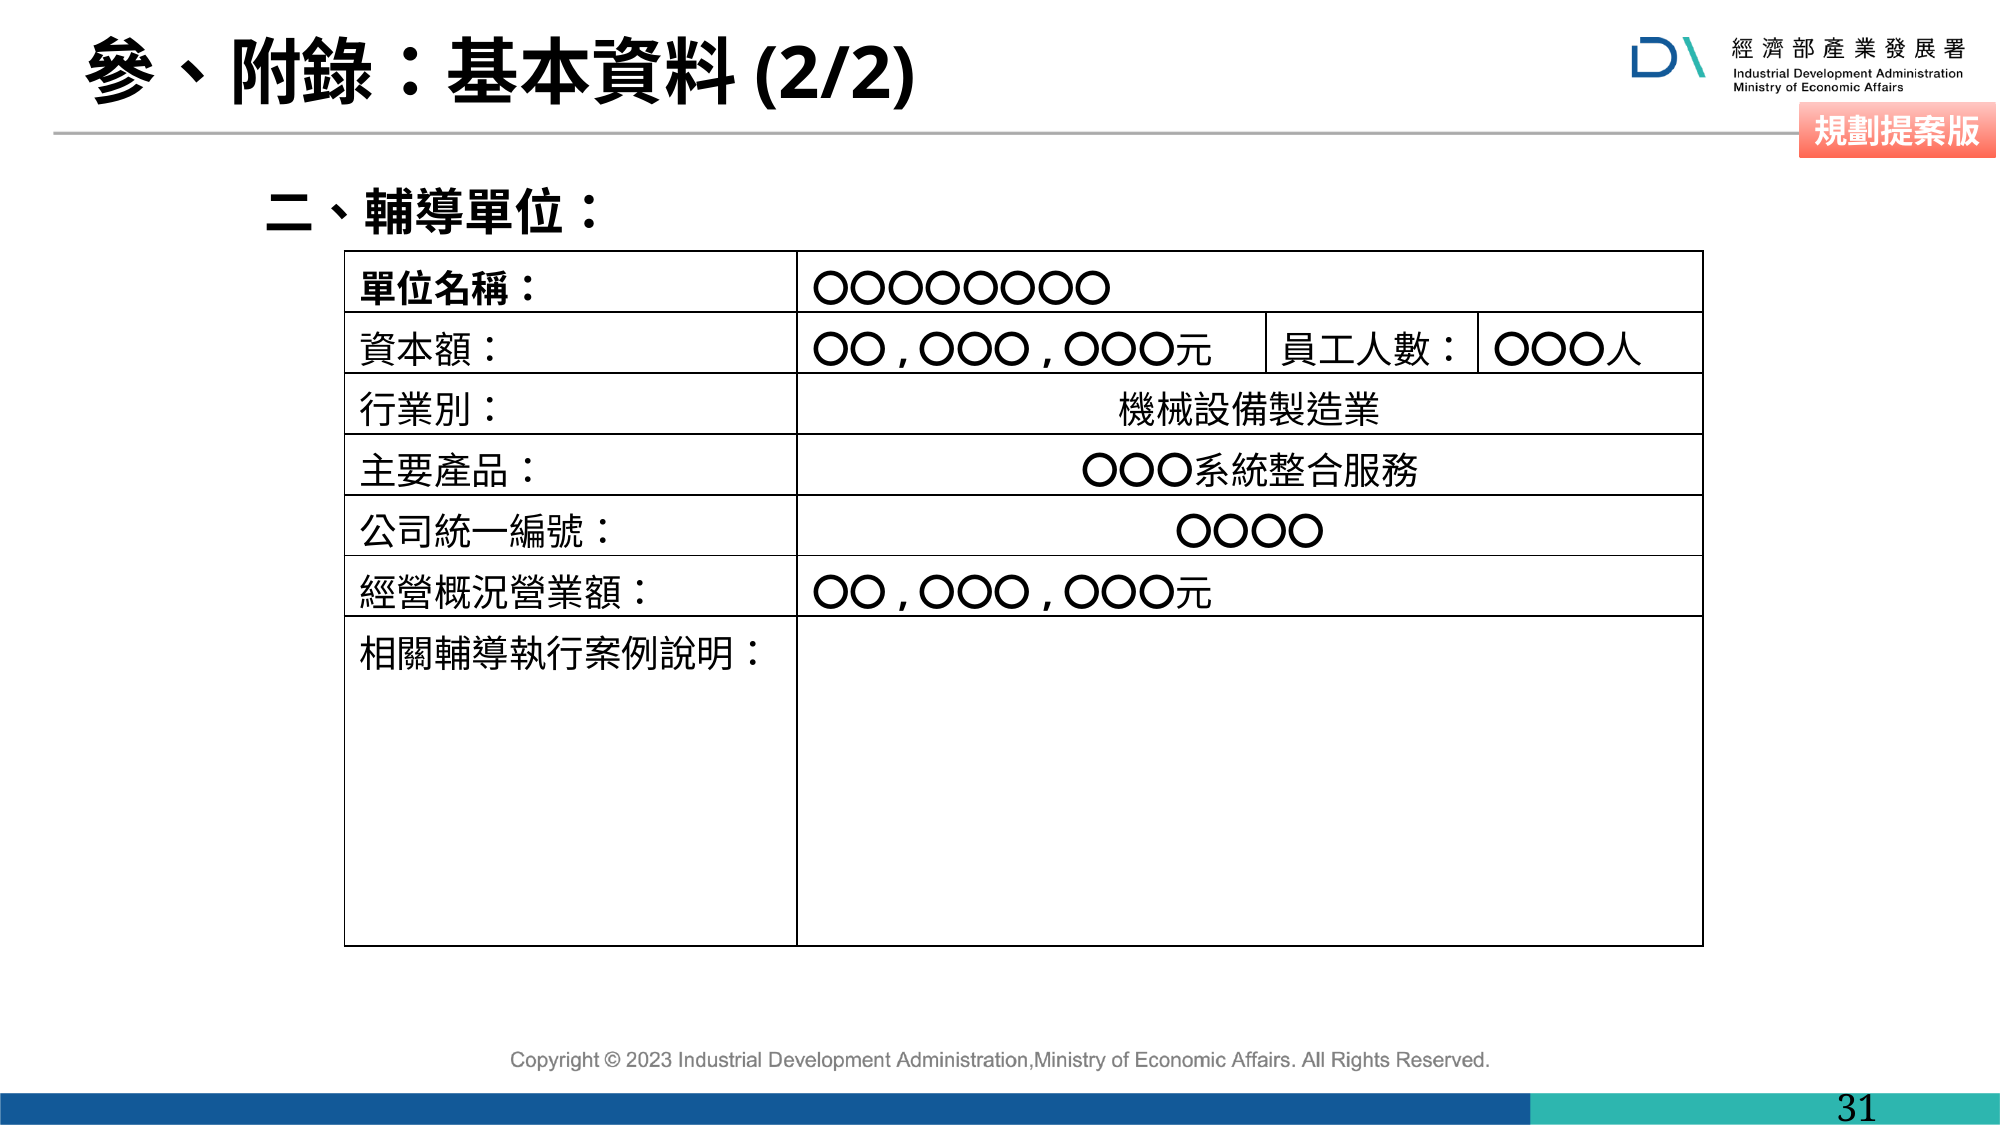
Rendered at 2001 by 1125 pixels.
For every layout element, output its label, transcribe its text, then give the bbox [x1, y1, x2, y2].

table_cell 相關輔導執行案例說明： [345, 617, 796, 945]
table_cell 〇〇〇系統整合服務 [798, 435, 1702, 494]
table_cell 行業別： [345, 374, 796, 433]
table_cell 員工人數： [1267, 313, 1477, 372]
table_cell 資本額： [345, 313, 796, 372]
table_cell 主要產品： [345, 435, 796, 494]
picture [53, 130, 1800, 135]
table_header 單位名稱： [345, 252, 796, 311]
table_cell 機械設備製造業 [798, 374, 1702, 433]
table_cell [798, 617, 1702, 945]
picture [0, 1039, 2000, 1125]
text_box 參、附錄：基本資料(2/2) [54, 7, 1969, 128]
table_cell 〇〇〇人 [1479, 313, 1702, 372]
text_box 二、輔導單位： [249, 172, 1745, 448]
table_cell 〇〇,〇〇〇,〇〇〇元 [798, 313, 1265, 372]
slide_number 30 [1827, 1074, 2000, 1117]
table_header 〇〇〇〇〇〇〇〇 [798, 252, 1702, 311]
table_cell 〇〇〇〇 [798, 496, 1702, 555]
table_cell 公司統一編號： [345, 496, 796, 555]
table_cell 〇〇,〇〇〇,〇〇〇元 [798, 556, 1702, 615]
table_cell 經營概況營業額： [345, 556, 796, 615]
